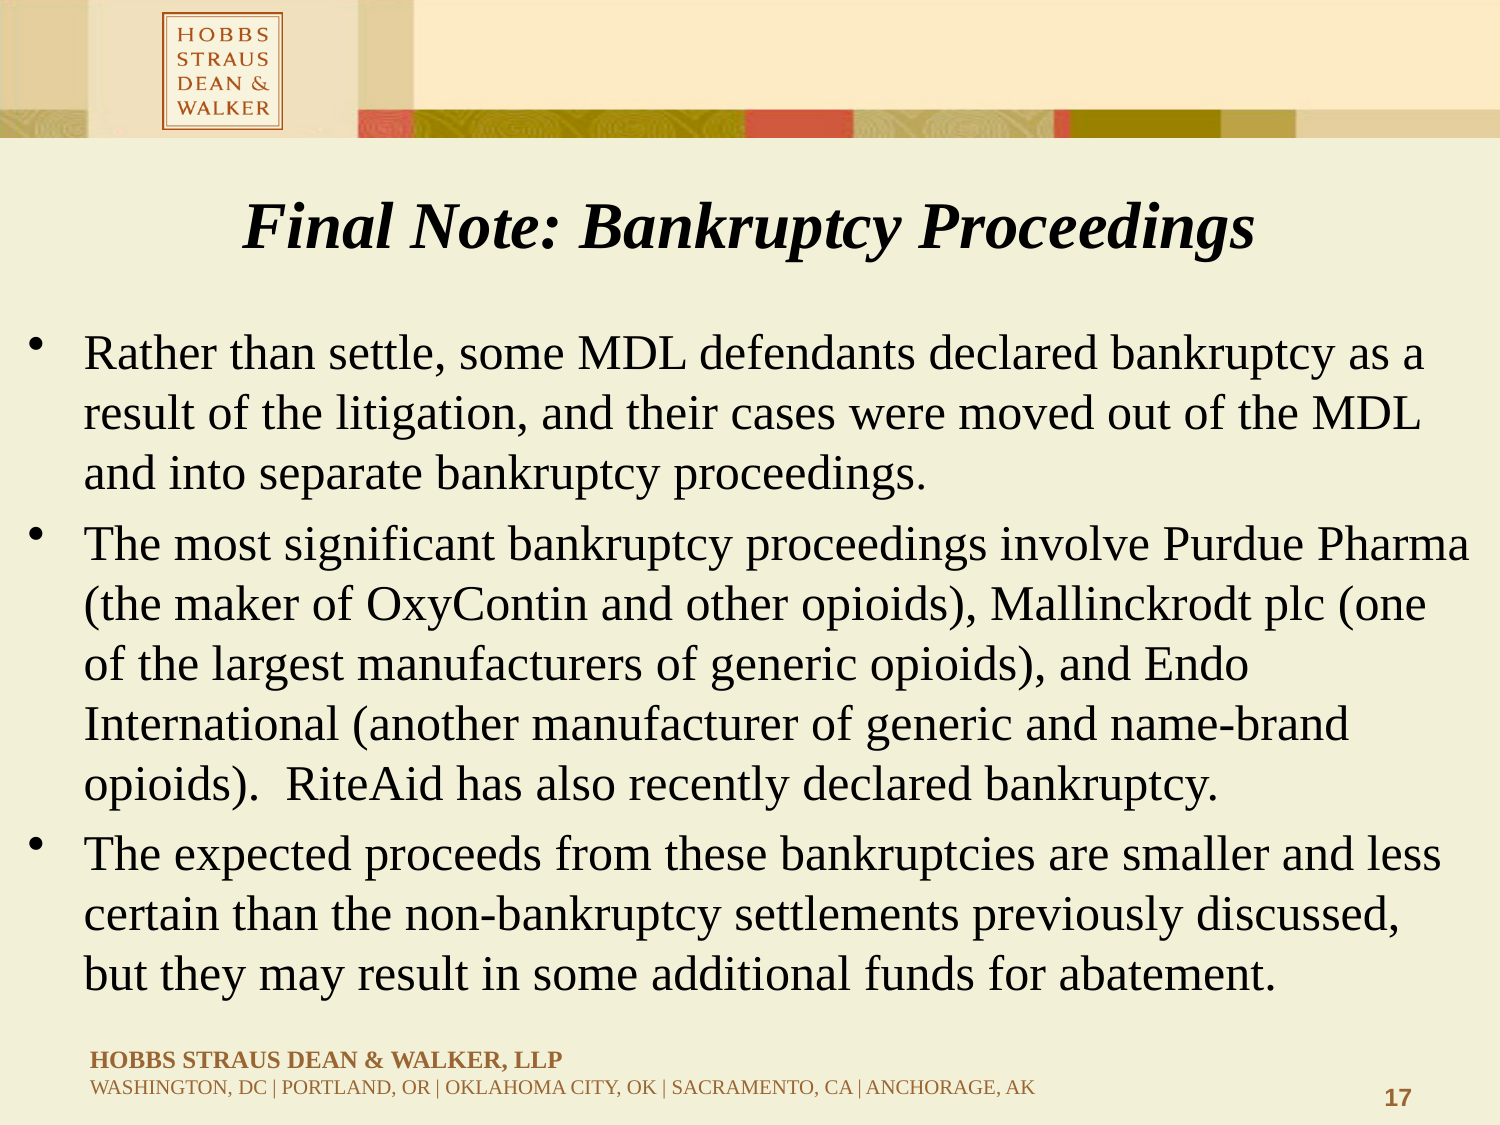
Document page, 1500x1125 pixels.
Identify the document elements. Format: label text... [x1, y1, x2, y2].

title Final Note: Bankruptcy Proceedings [12, 162, 1488, 282]
list Rather than settle, some MDL defendants declared bankruptcy as a result of the litigation, and their cases were moved out of the MDL and into separate bankruptcy proceedings. The most significant bankruptcy proceedings involve Purdue Pharma (the maker of OxyContin and other opioids), Mallinckrodt plc (one of the largest manufacturers of generic opioids), and Endo International (another manufacturer of generic and name-brand opioids). RiteAid has also recently declared bankruptcy. The expected proceeds from these bankruptcies are smaller and less certain than the non-bankruptcy settlements previously discussed, but they may result in some additional funds for abatement. [12, 312, 1488, 1025]
picture [0, 0, 1500, 138]
